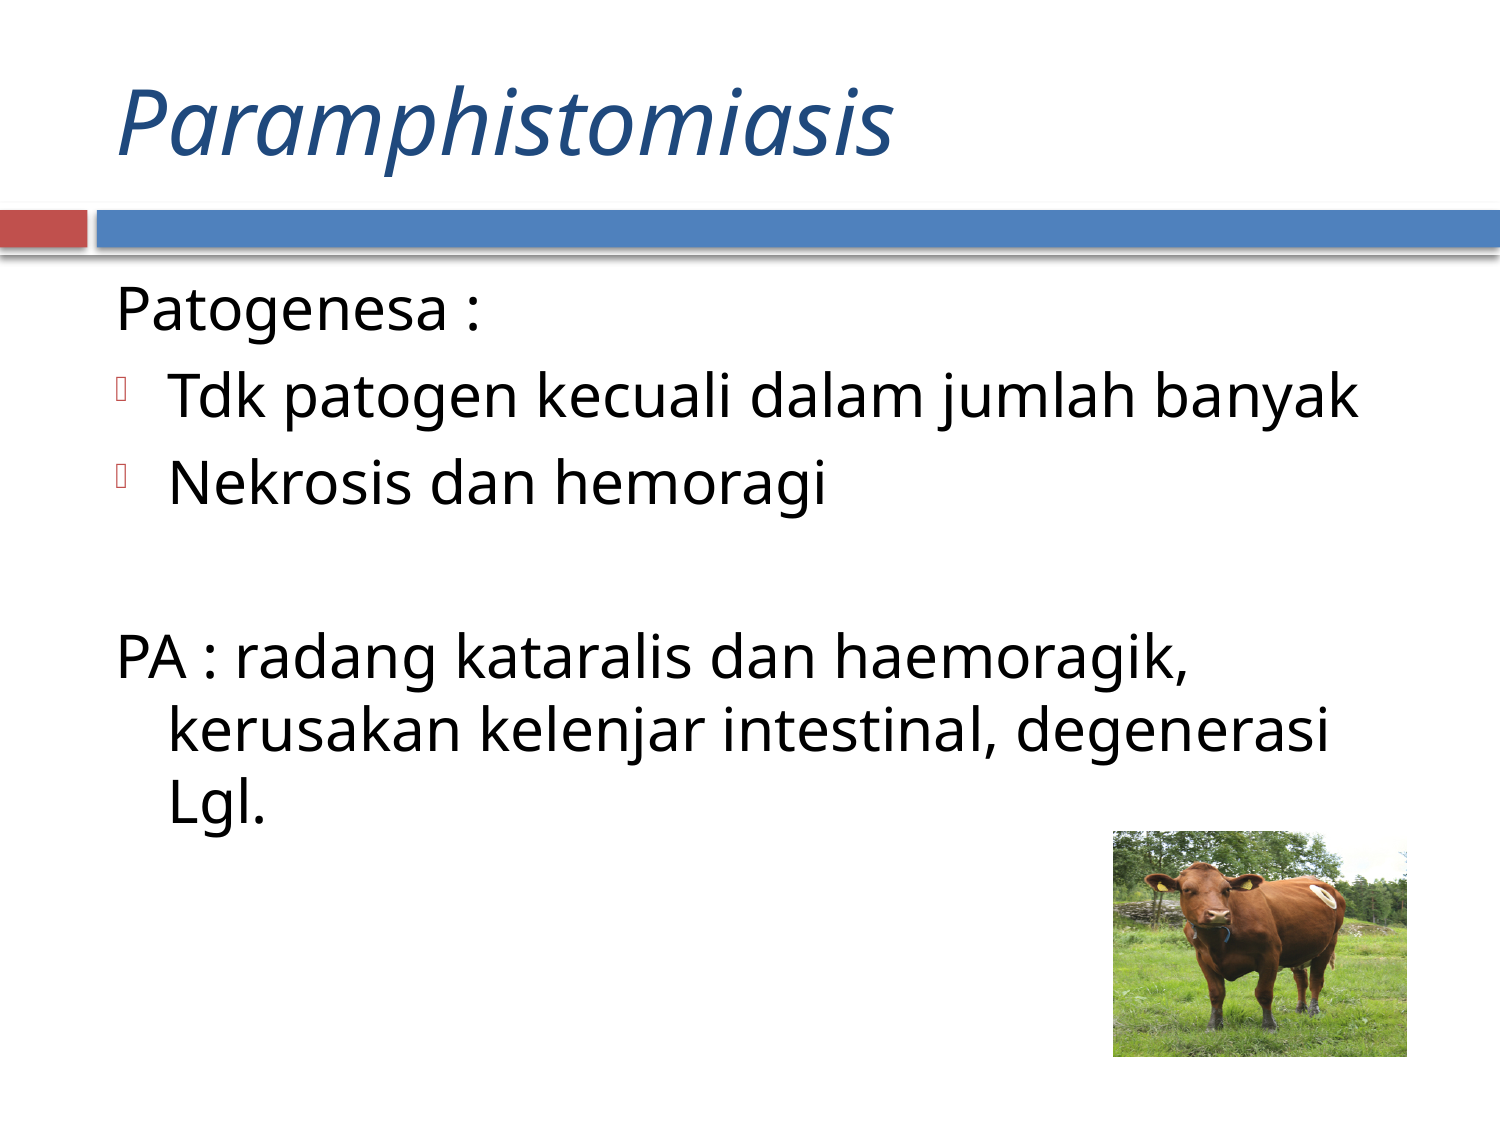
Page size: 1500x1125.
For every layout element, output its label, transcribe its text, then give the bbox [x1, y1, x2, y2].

list Patogenesa : Tdk patogen kecuali dalam jumlah banyak Nekrosis dan hemoragi PA : radang kataralis dan haemoragik, kerusakan kelenjar intestinal, degenerasi Lgl. [100, 262, 1438, 1000]
title Paramphistomiasis [100, 37, 1438, 200]
picture [1112, 831, 1407, 1057]
